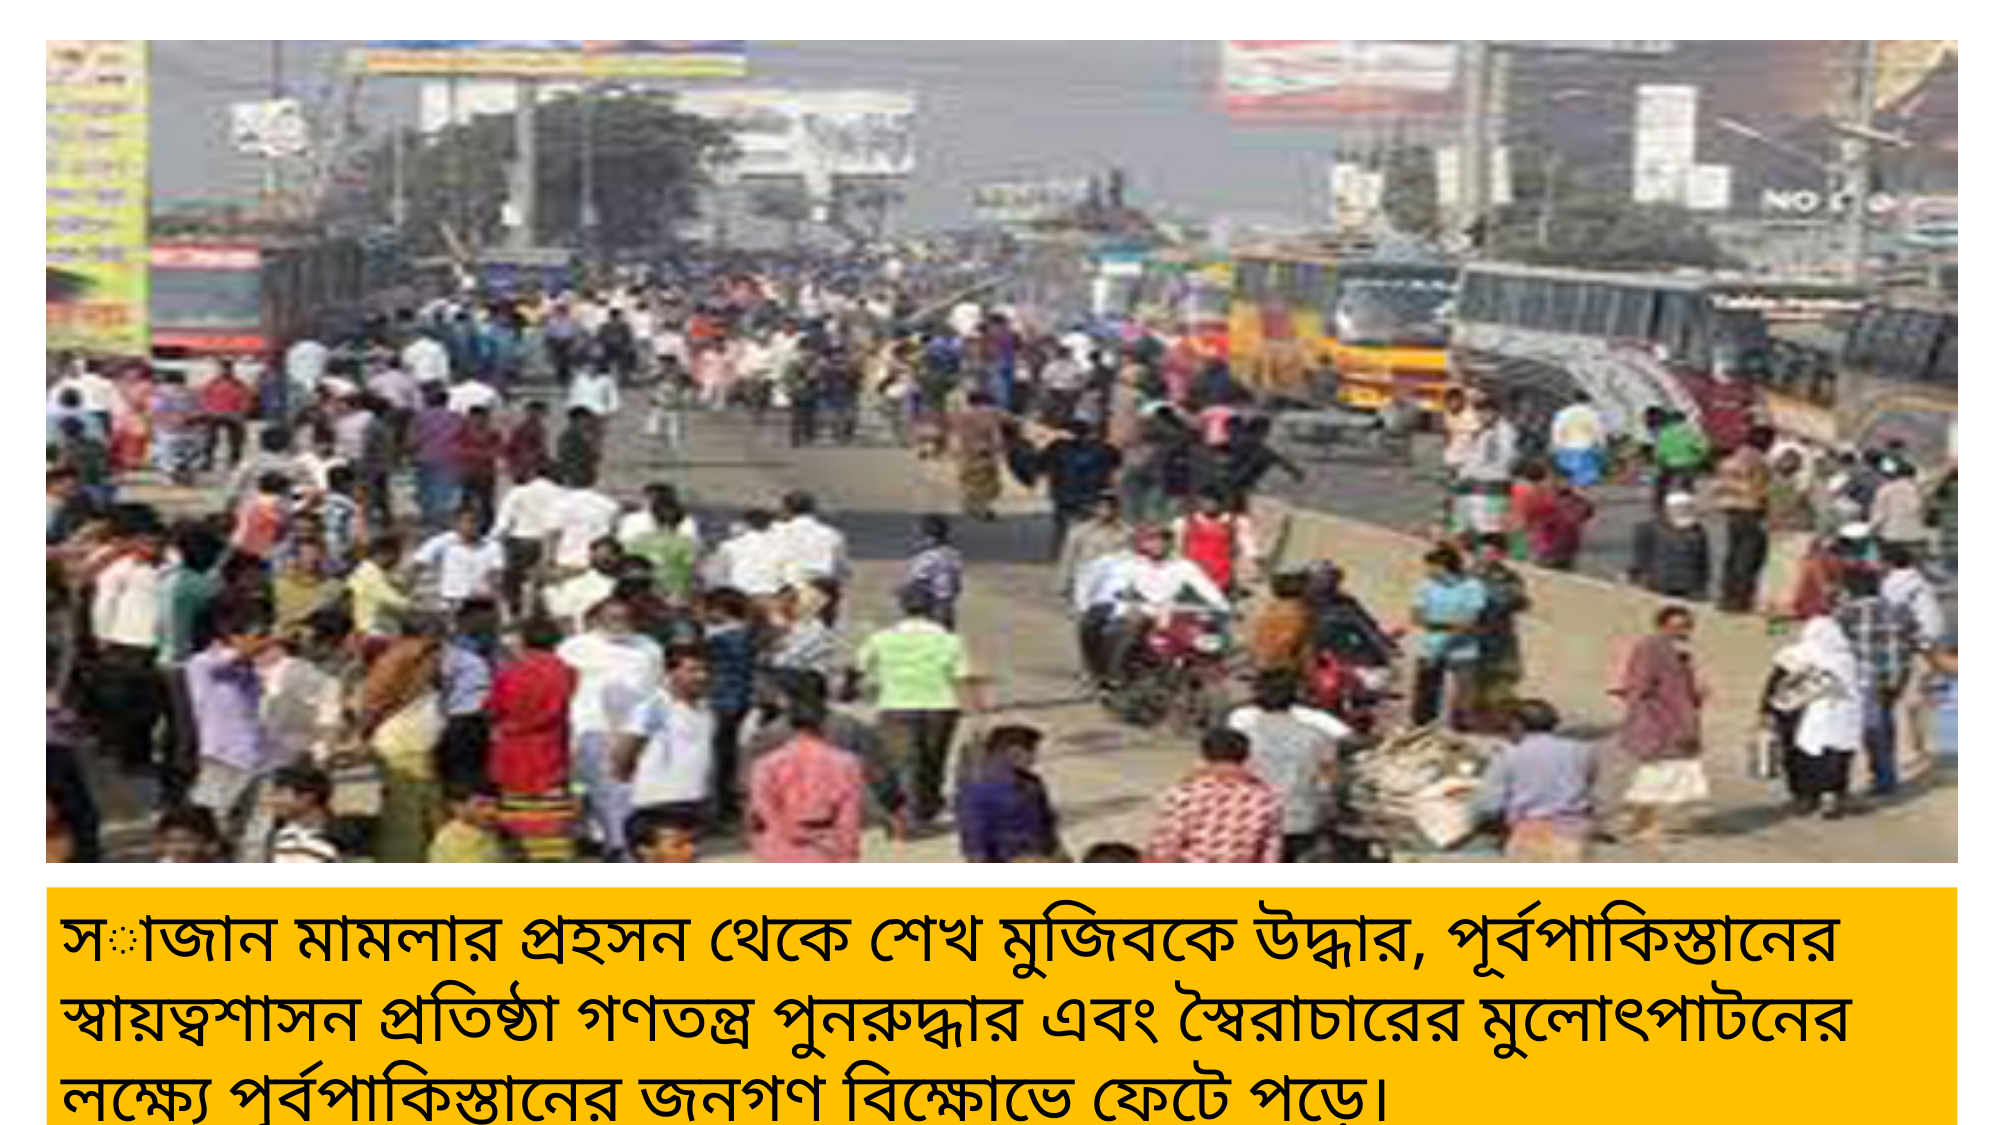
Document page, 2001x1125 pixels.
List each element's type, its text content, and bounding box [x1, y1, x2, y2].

picture [46, 40, 1958, 864]
text_box সাজান মামলার প্রহসন থেকে শেখ মুজিবকে উদ্ধার, পূর্বপাকিস্তানের স্বায়ত্বশাসন প্রতিষ্ঠা গণতন্ত্র পুনরুদ্ধার এবং স্বৈরাচারের মুলোৎপাটনের লক্ষ্যে পূর্বপাকিস্তানের জনগণ বিক্ষোভে ফেটে পড়ে। [46, 887, 1958, 1125]
